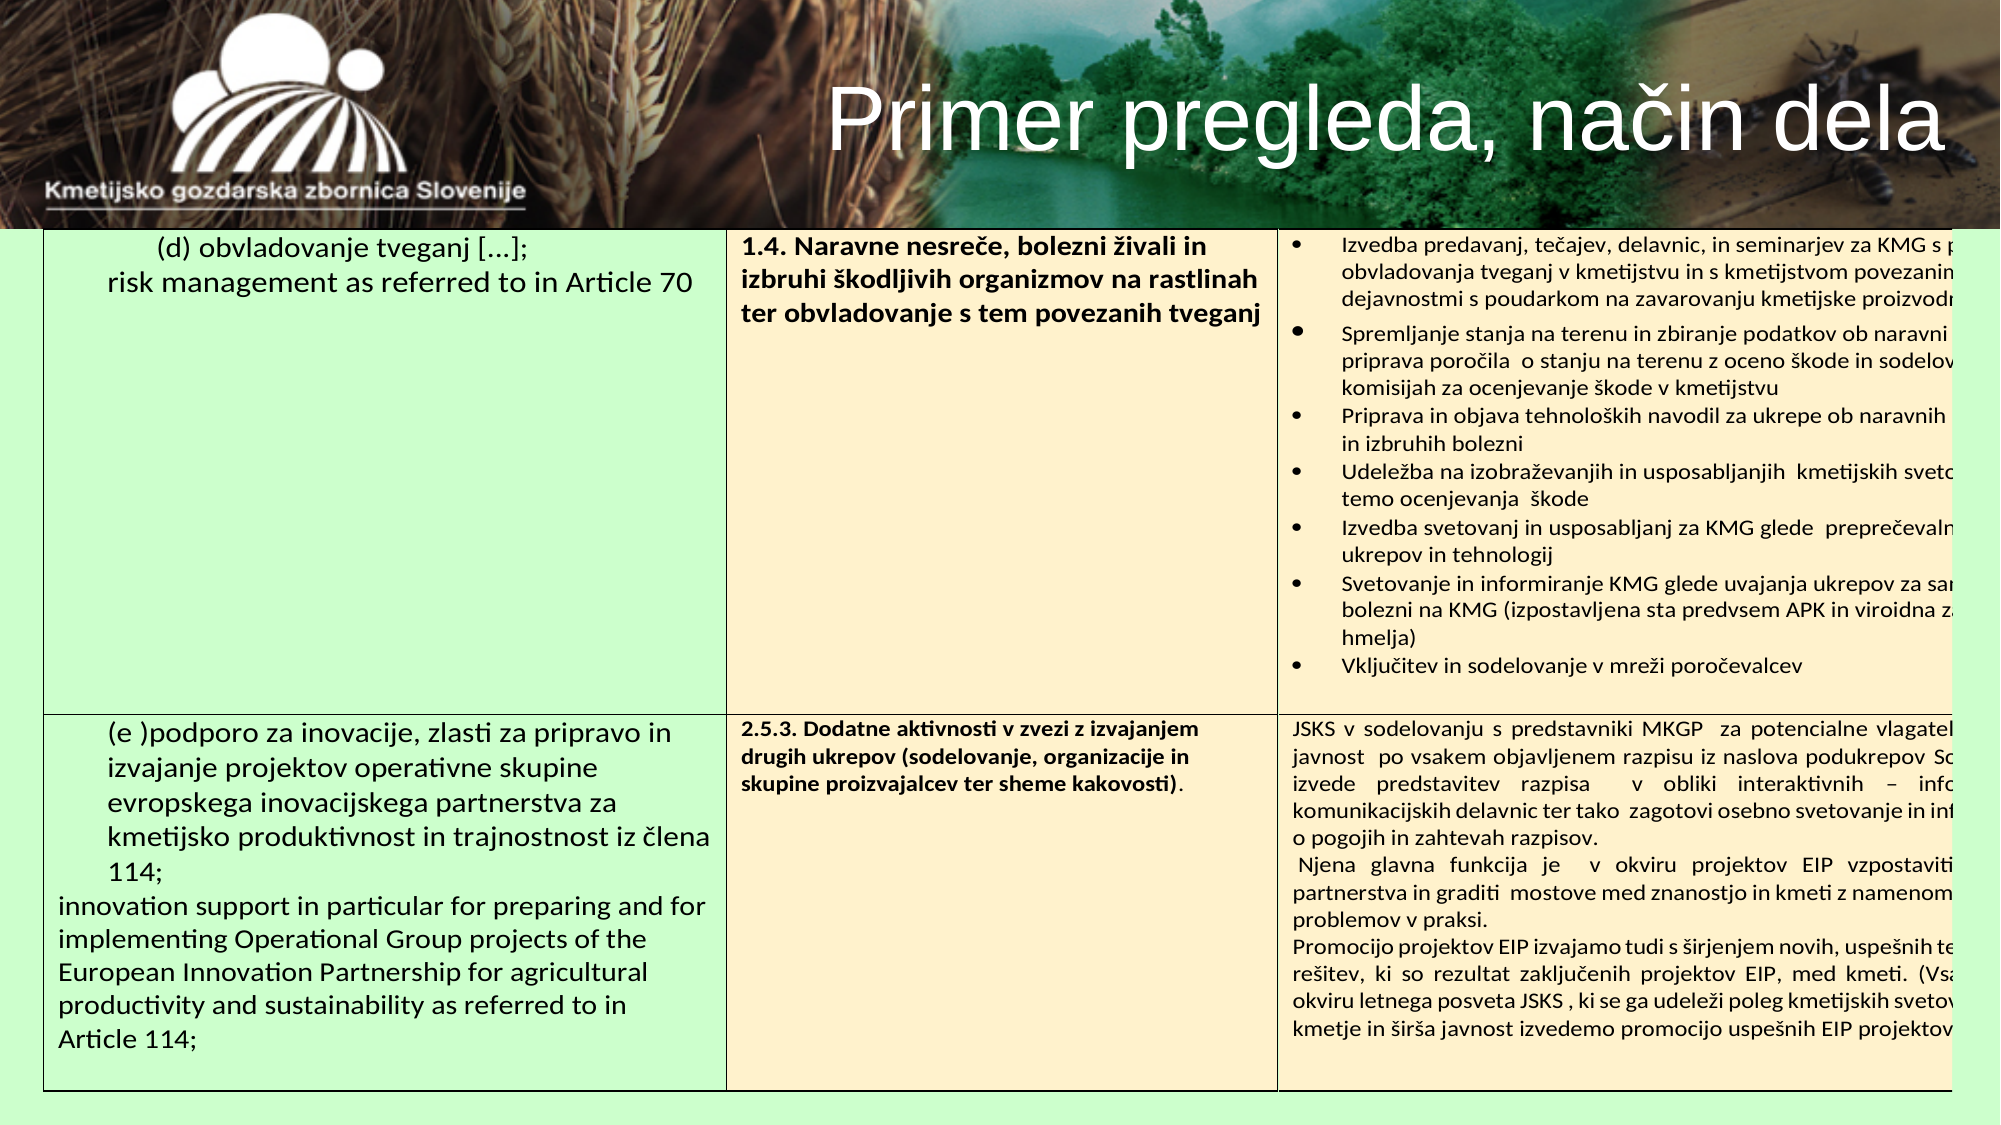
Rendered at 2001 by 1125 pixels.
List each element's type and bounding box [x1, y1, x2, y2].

picture [0, 0, 2000, 229]
list [42, 228, 1953, 1125]
